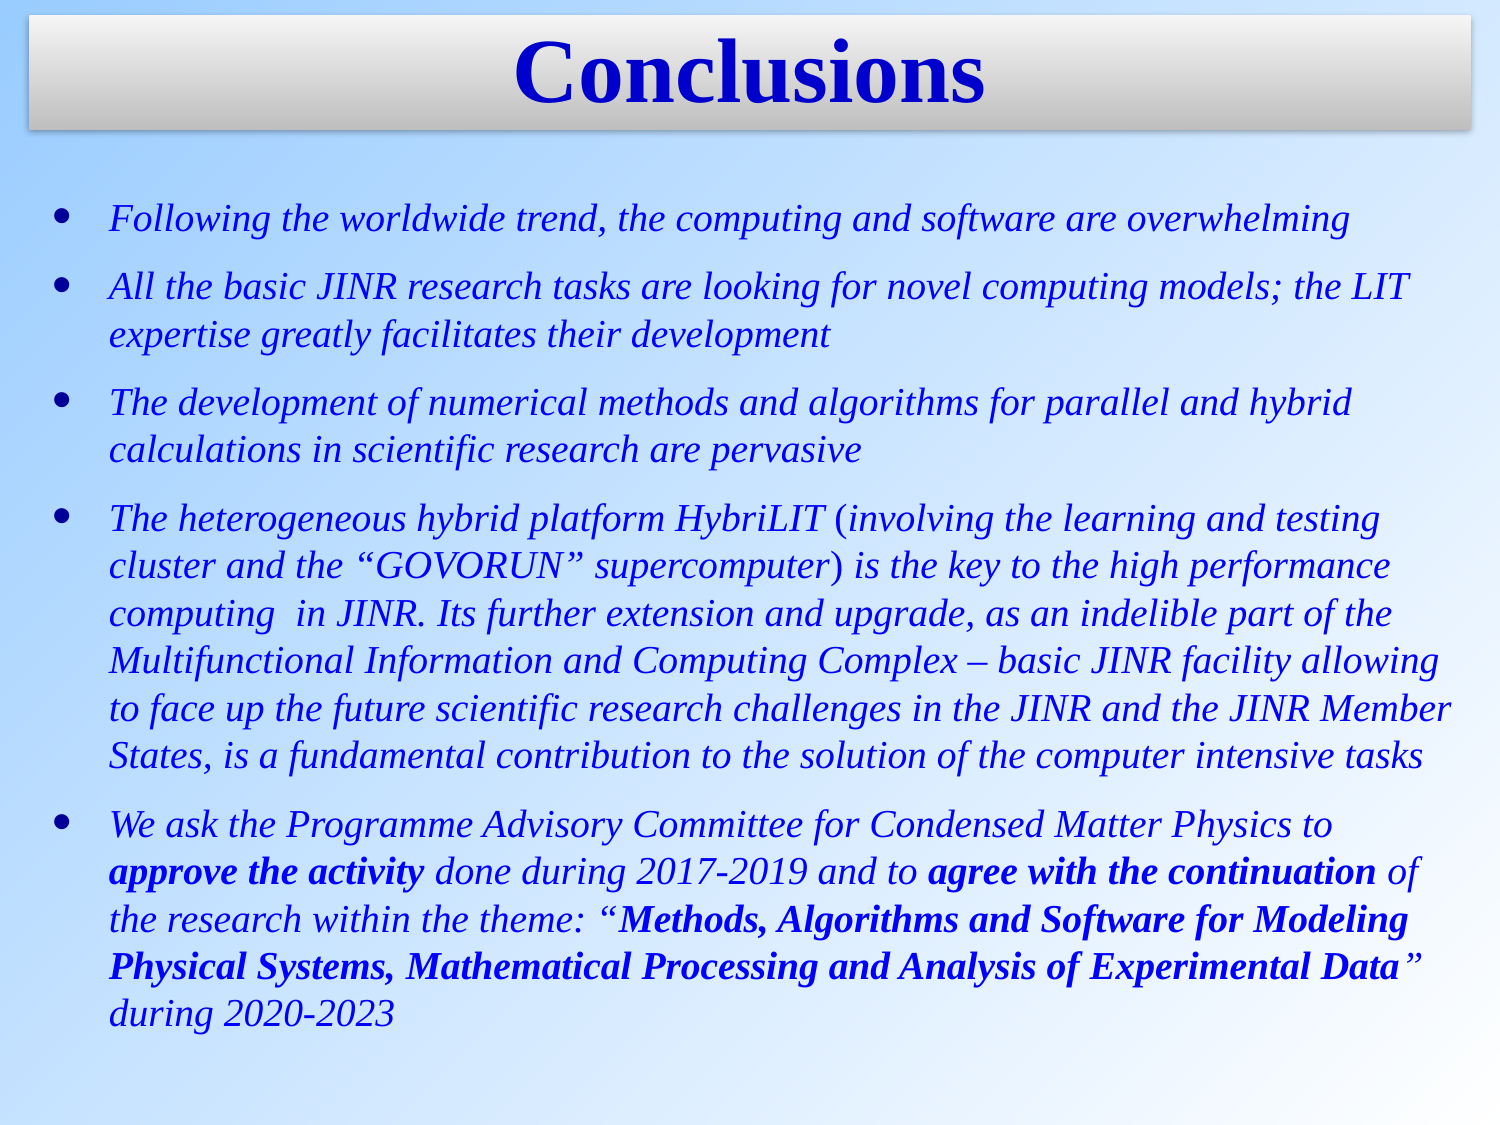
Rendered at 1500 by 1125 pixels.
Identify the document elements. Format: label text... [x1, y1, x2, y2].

text_box Conclusions [29, 15, 1471, 130]
text_box Following the worldwide trend, the computing and software are overwhelming All the basic JINR research tasks are looking for novel computing models; the LIT expertise greatly facilitates their development The development of numerical methods and algorithms for parallel and hybrid calculations in scientific research are pervasive The heterogeneous hybrid platform HybriLIT (involving the learning and testing cluster and the “GOVORUN” supercomputer) is the key to the high performance computing in JINR. Its further extension and upgrade, as an indelible part of the Multifunctional Information and Computing Complex – basic JINR facility allowing to face up the future scientific research challenges in the JINR and the JINR Member States, is a fundamental contribution to the solution of the computer intensive tasks We ask the Programme Advisory Committee for Condensed Matter Physics to approve the activity done during 2017-2019 and to agree with the continuation of the research within the theme: “Methods, Algorithms and Software for Modeling Physical Systems, Mathematical Processing and Analysis of Experimental Data” during 2020-2023 [37, 184, 1488, 1047]
